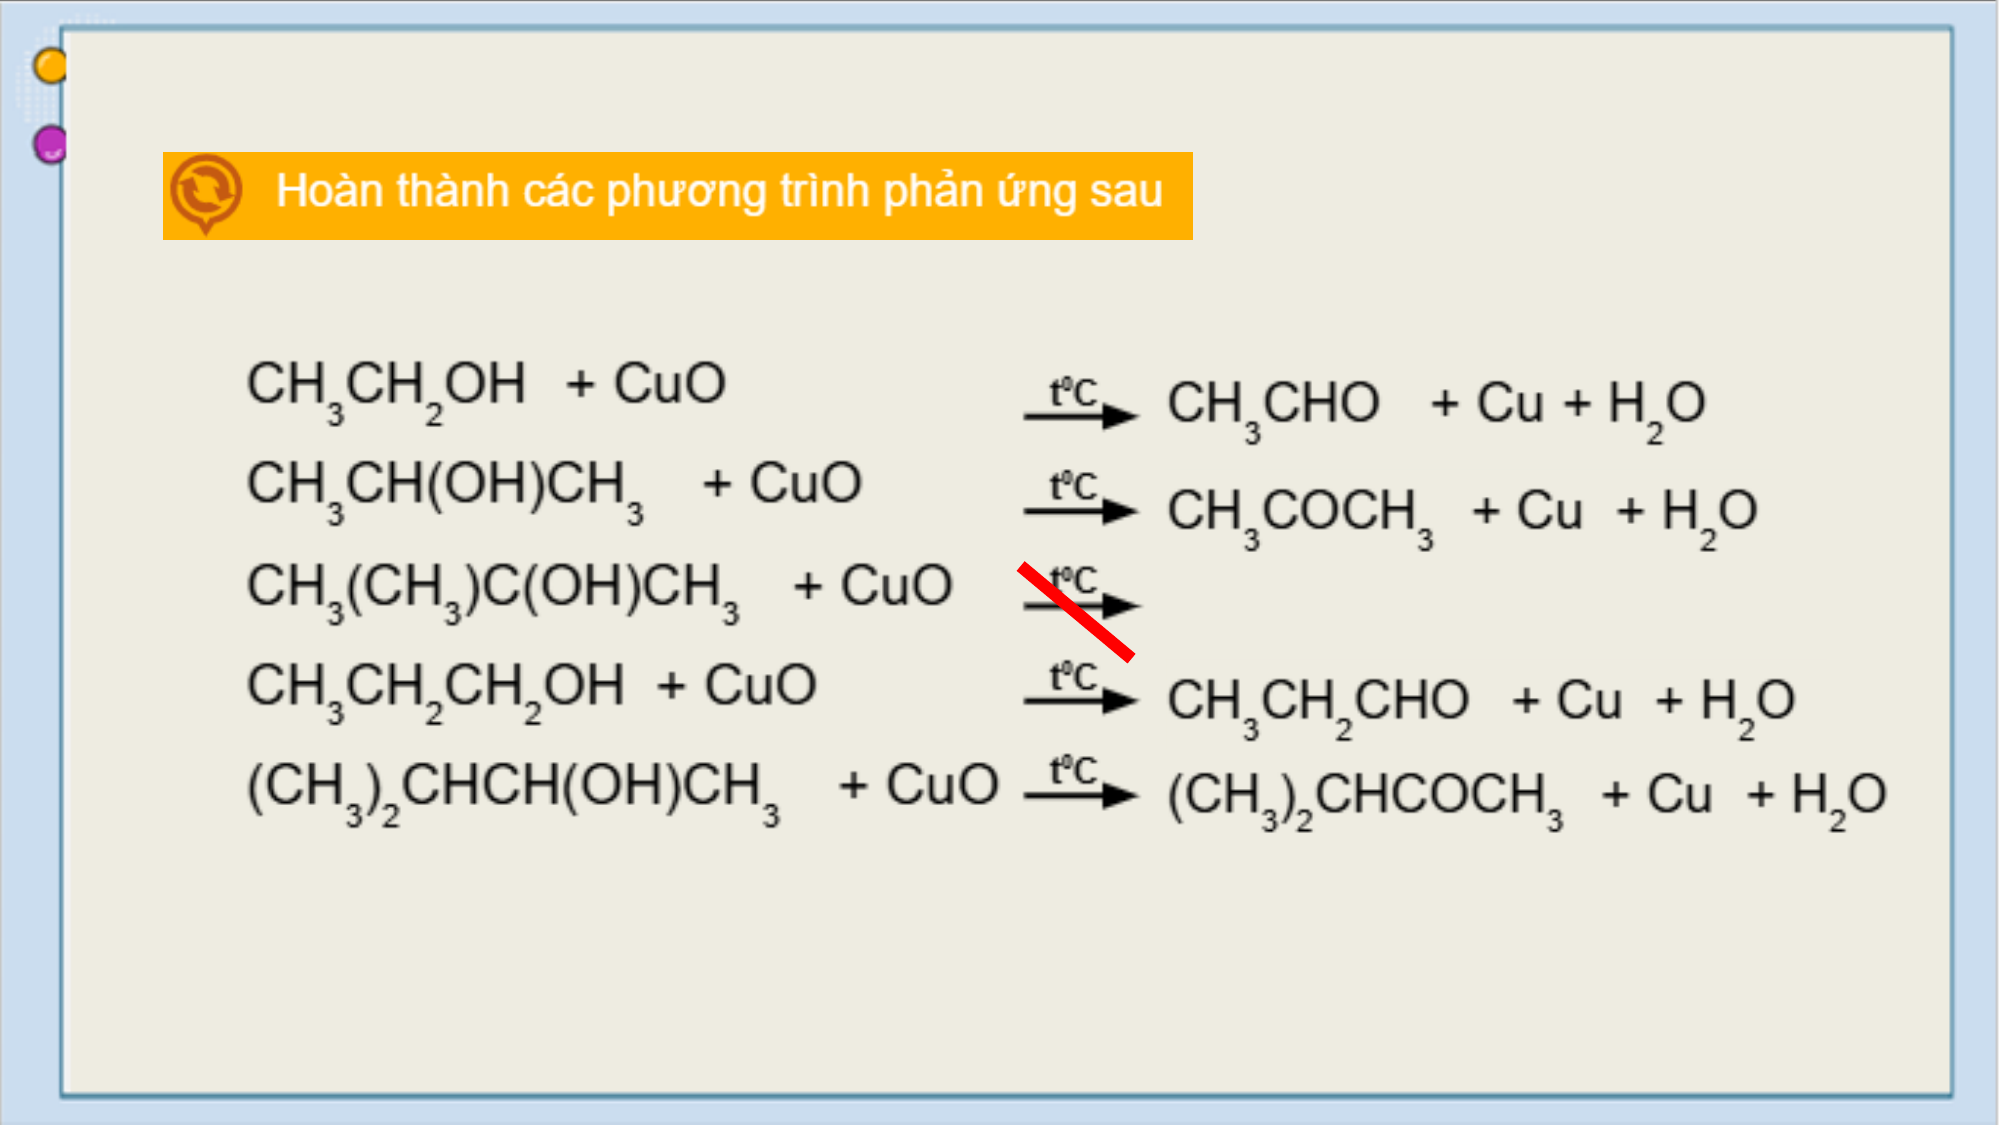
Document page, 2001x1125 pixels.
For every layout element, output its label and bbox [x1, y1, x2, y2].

text_box [1020, 566, 1132, 659]
picture [0, 0, 2001, 1125]
